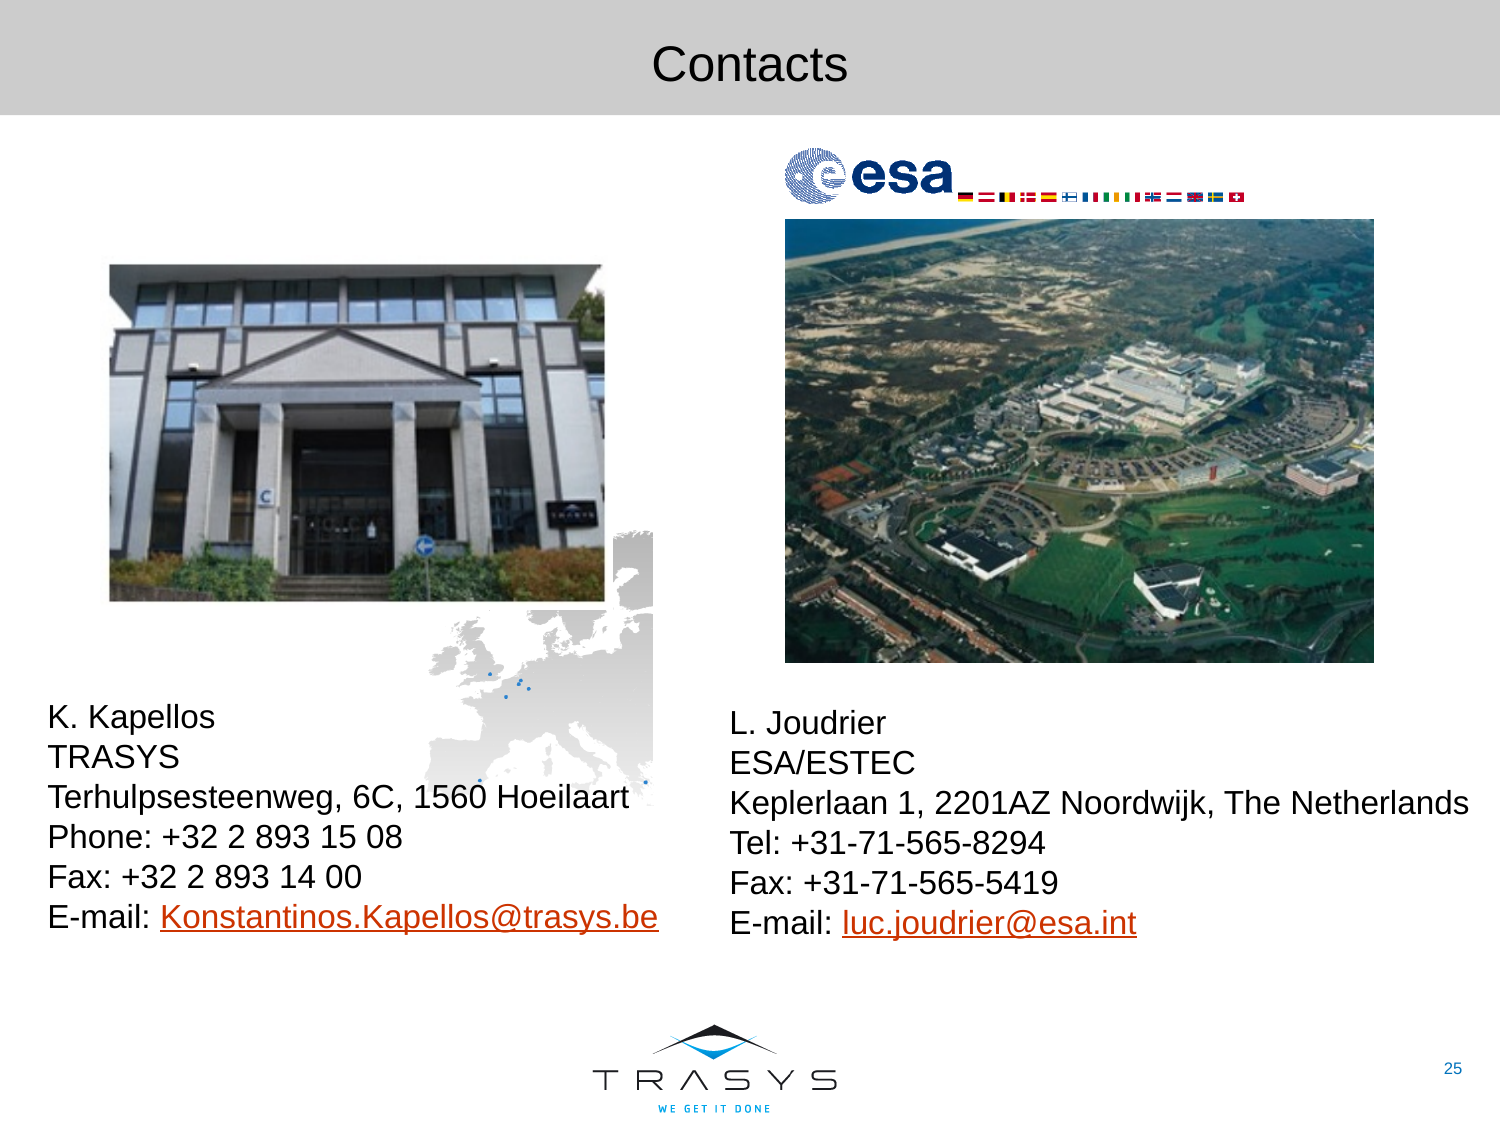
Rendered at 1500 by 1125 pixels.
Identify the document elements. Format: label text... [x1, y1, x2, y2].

picture [785, 148, 1244, 204]
picture [100, 255, 654, 806]
text_box [0, 0, 1500, 75]
picture [785, 219, 1374, 663]
text_box L. Joudrier ESA/ESTEC Keplerlaan 1, 2201AZ Noordwijk, The Netherlands Tel: +31-71-565-8294 Fax: +31-71-565-5419 E-mail: luc.joudrier@esa.int [714, 694, 1500, 949]
slide_number 25 [1300, 1050, 1478, 1082]
picture [560, 1006, 868, 1125]
picture [785, 219, 795, 249]
title Contacts [74, 75, 1426, 124]
text_box K. Kapellos TRASYS Terhulpsesteenweg, 6C, 1560 Hoeilaart Phone: +32 2 893 15 08 Fax: +32 2 893 14 00 E-mail: Konstantinos.Kapellos@trasys.be [32, 688, 684, 983]
